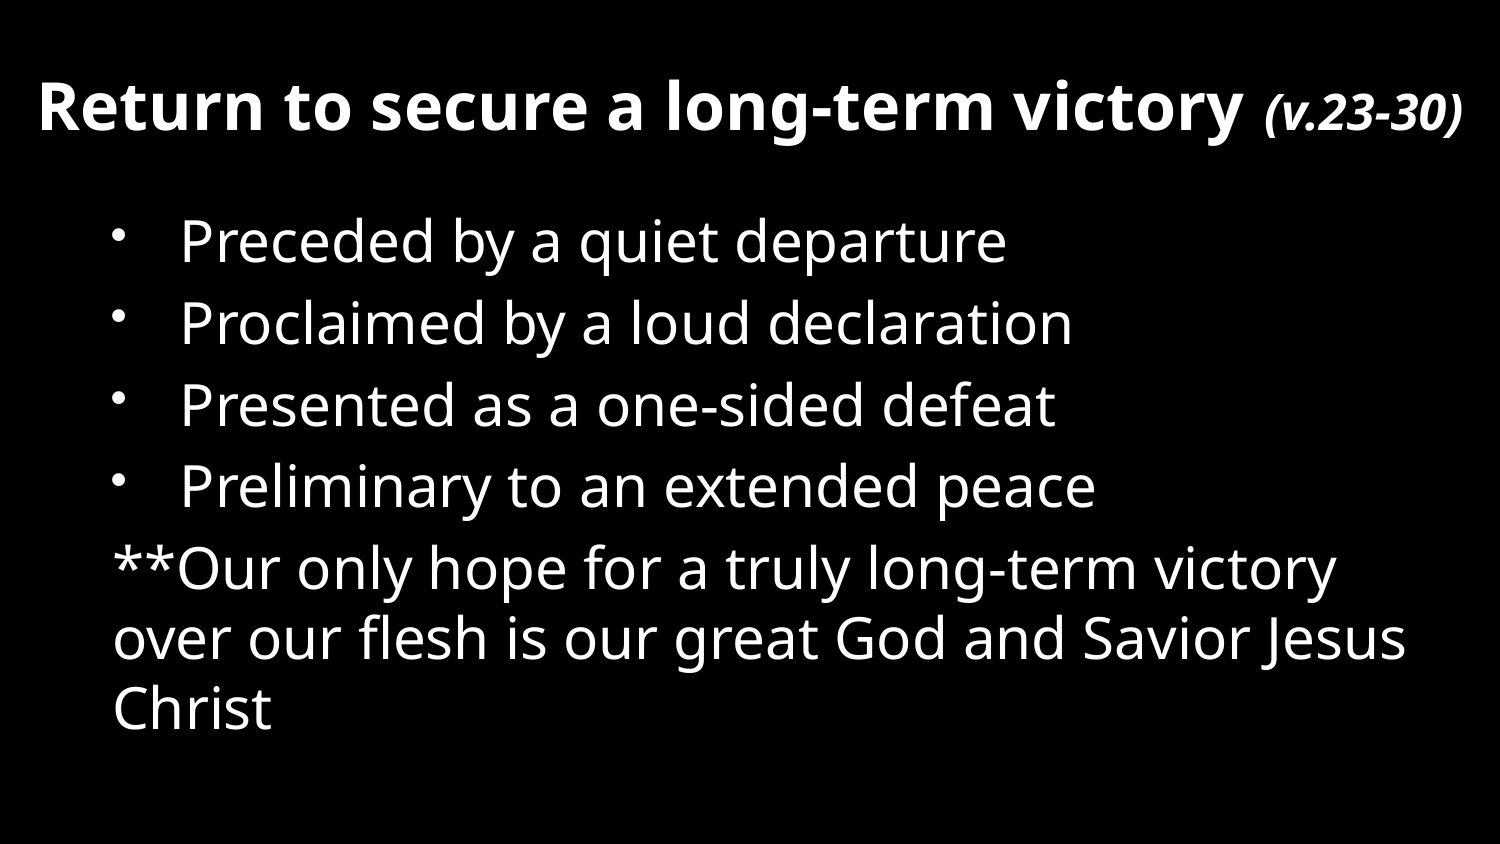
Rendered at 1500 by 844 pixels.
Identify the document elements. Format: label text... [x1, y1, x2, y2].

title Return to secure a long-term victory (v.23-30) [0, 33, 1500, 175]
list Preceded by a quiet departure Proclaimed by a loud declaration Presented as a one-sided defeat Preliminary to an extended peace **Our only hope for a truly long-term victory over our flesh is our great God and Savior Jesus Christ [75, 196, 1425, 777]
